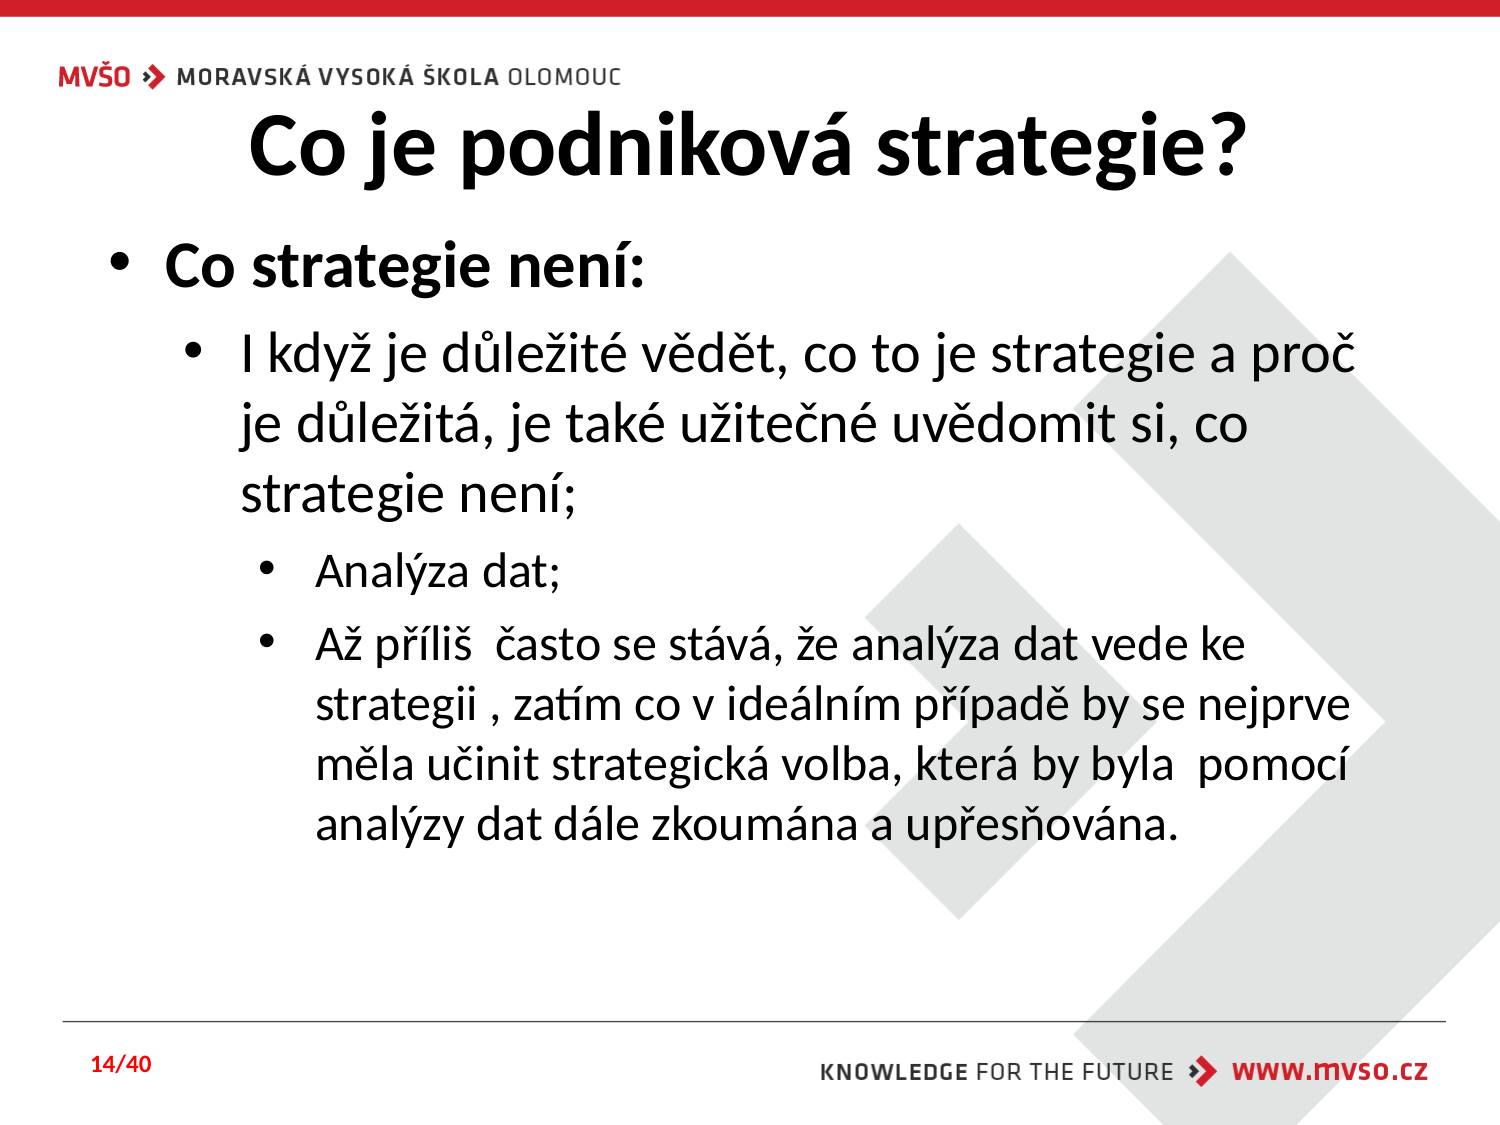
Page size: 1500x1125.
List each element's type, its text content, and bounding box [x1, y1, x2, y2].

title Co je podniková strategie? [75, 45, 1425, 213]
list Co strategie není: I když je důležité vědět, co to je strategie a proč je důležitá, je také užitečné uvědomit si, co strategie není; Analýza dat; Až příliš často se stává, že analýza dat vede ke strategii , zatím co v ideálním případě by se nejprve měla učinit strategická volba, která by byla pomocí analýzy dat dále zkoumána a upřesňována. [75, 213, 1425, 956]
text_box 14/40 [74, 1040, 213, 1085]
picture [0, 0, 1500, 1125]
